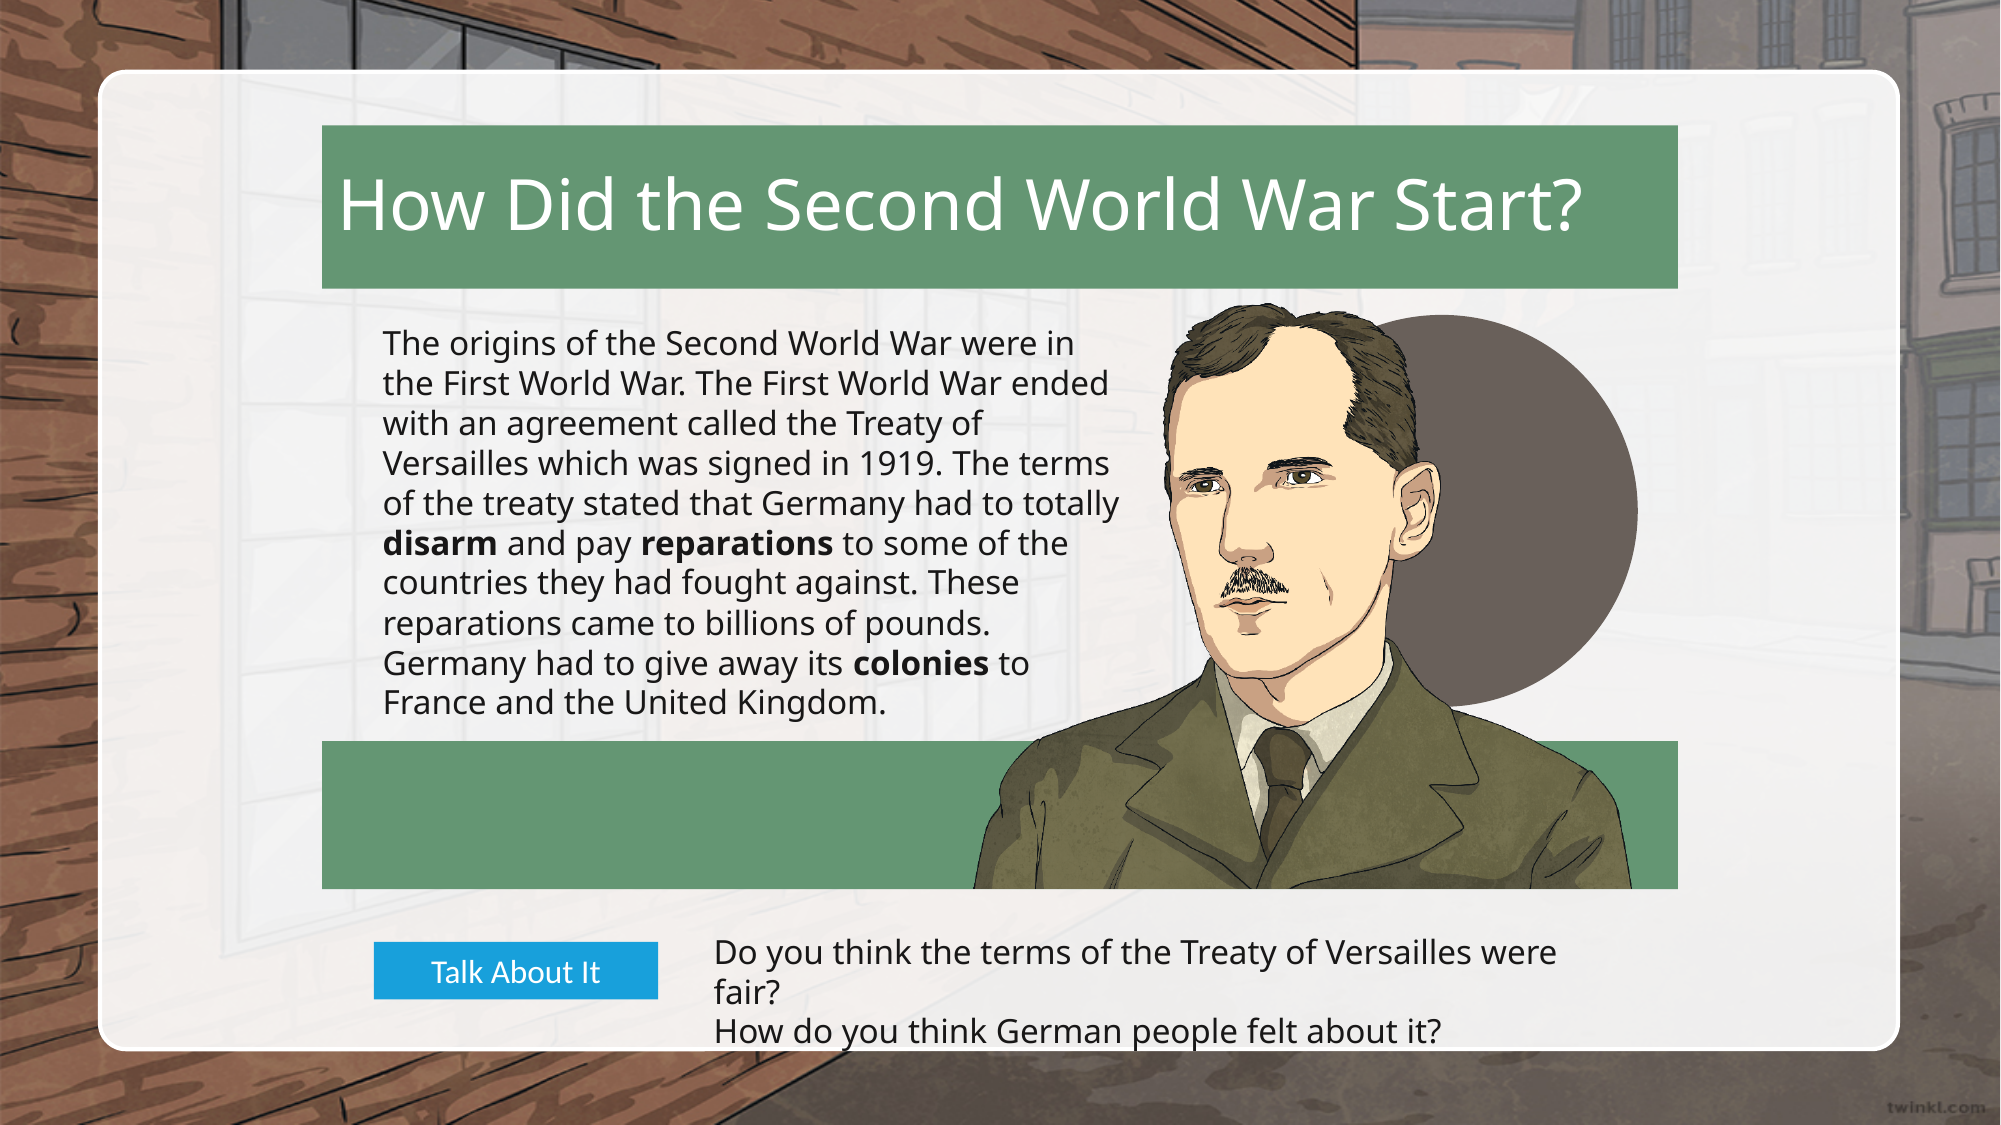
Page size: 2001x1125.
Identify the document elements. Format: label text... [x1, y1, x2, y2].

text_box [1632, 459, 1639, 563]
text_box Talk About It [373, 941, 659, 1000]
title How Did the Second World War Start? [322, 125, 1678, 289]
text_box [322, 741, 1678, 890]
picture [0, 0, 2001, 1125]
text_box The origins of the Second World War were in the First World War. The First World War ended with an agreement called the Treaty of Versailles which was signed in 1919. The terms of the treaty stated that Germany had to totally disarm and pay reparations to some of the countries they had fought against. These reparations came to billions of pounds. Germany had to give away its colonies to France and the United Kingdom. [367, 314, 973, 689]
text_box Do you think the terms of the Treaty of Versailles were fair? How do you think German people felt about it? [698, 922, 1639, 1019]
